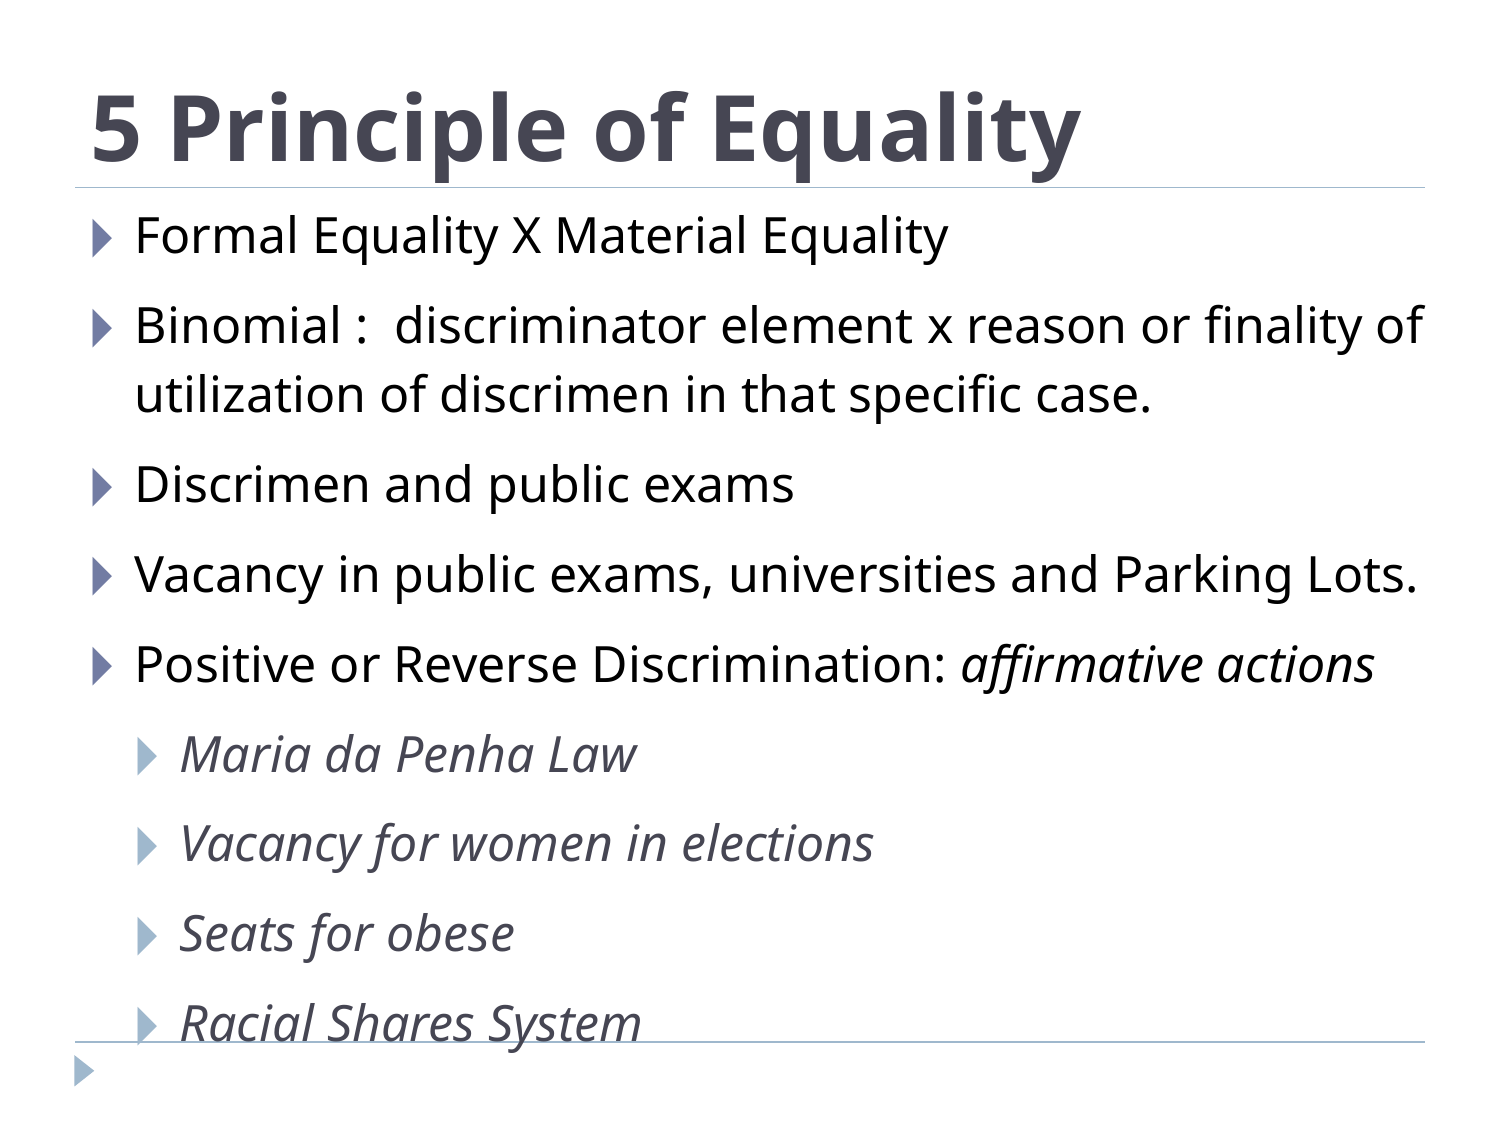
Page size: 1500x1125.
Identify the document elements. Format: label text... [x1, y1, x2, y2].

title 5 Principle of Equality [75, 24, 1425, 187]
list Formal Equality X Material Equality Binomial : discriminator element x reason or finality of utilization of discrimen in that specific case. Discrimen and public exams Vacancy in public exams, universities and Parking Lots. Positive or Reverse Discrimination: affirmative actions Maria da Penha Law Vacancy for women in elections Seats for obese Racial Shares System [75, 187, 1447, 1035]
